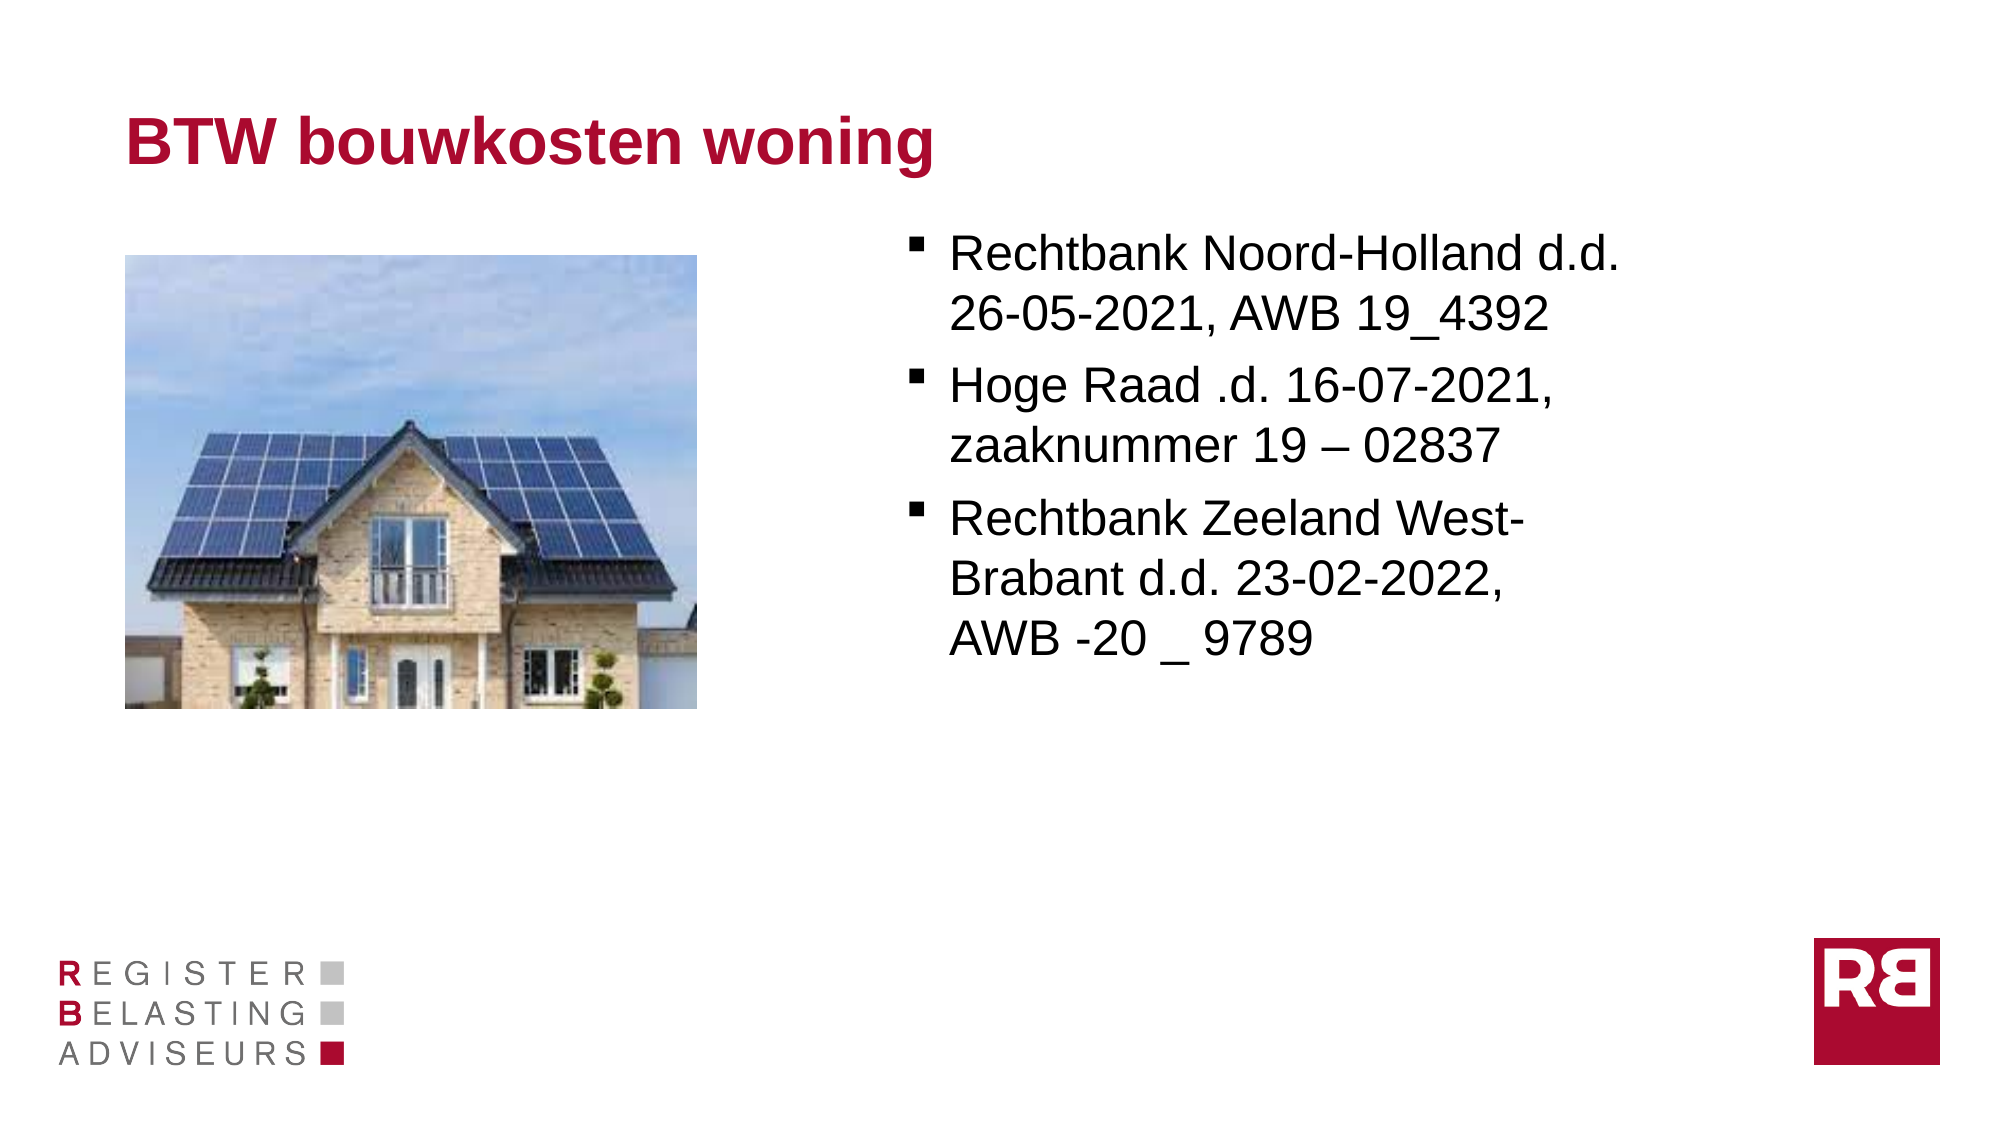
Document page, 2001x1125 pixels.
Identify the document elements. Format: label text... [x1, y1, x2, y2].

picture [1814, 938, 1940, 1065]
picture [35, 938, 367, 1088]
title BTW bouwkosten woning [125, 90, 1626, 179]
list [125, 255, 698, 710]
list Rechtbank Noord-Holland d.d. 26-05-2021, AWB 19_4392 Hoge Raad .d. 16-07-2021, zaaknummer 19 – 02837 Rechtbank Zeeland West-Brabant d.d. 23-02-2022, AWB -20 _ 9789 [905, 220, 1627, 906]
